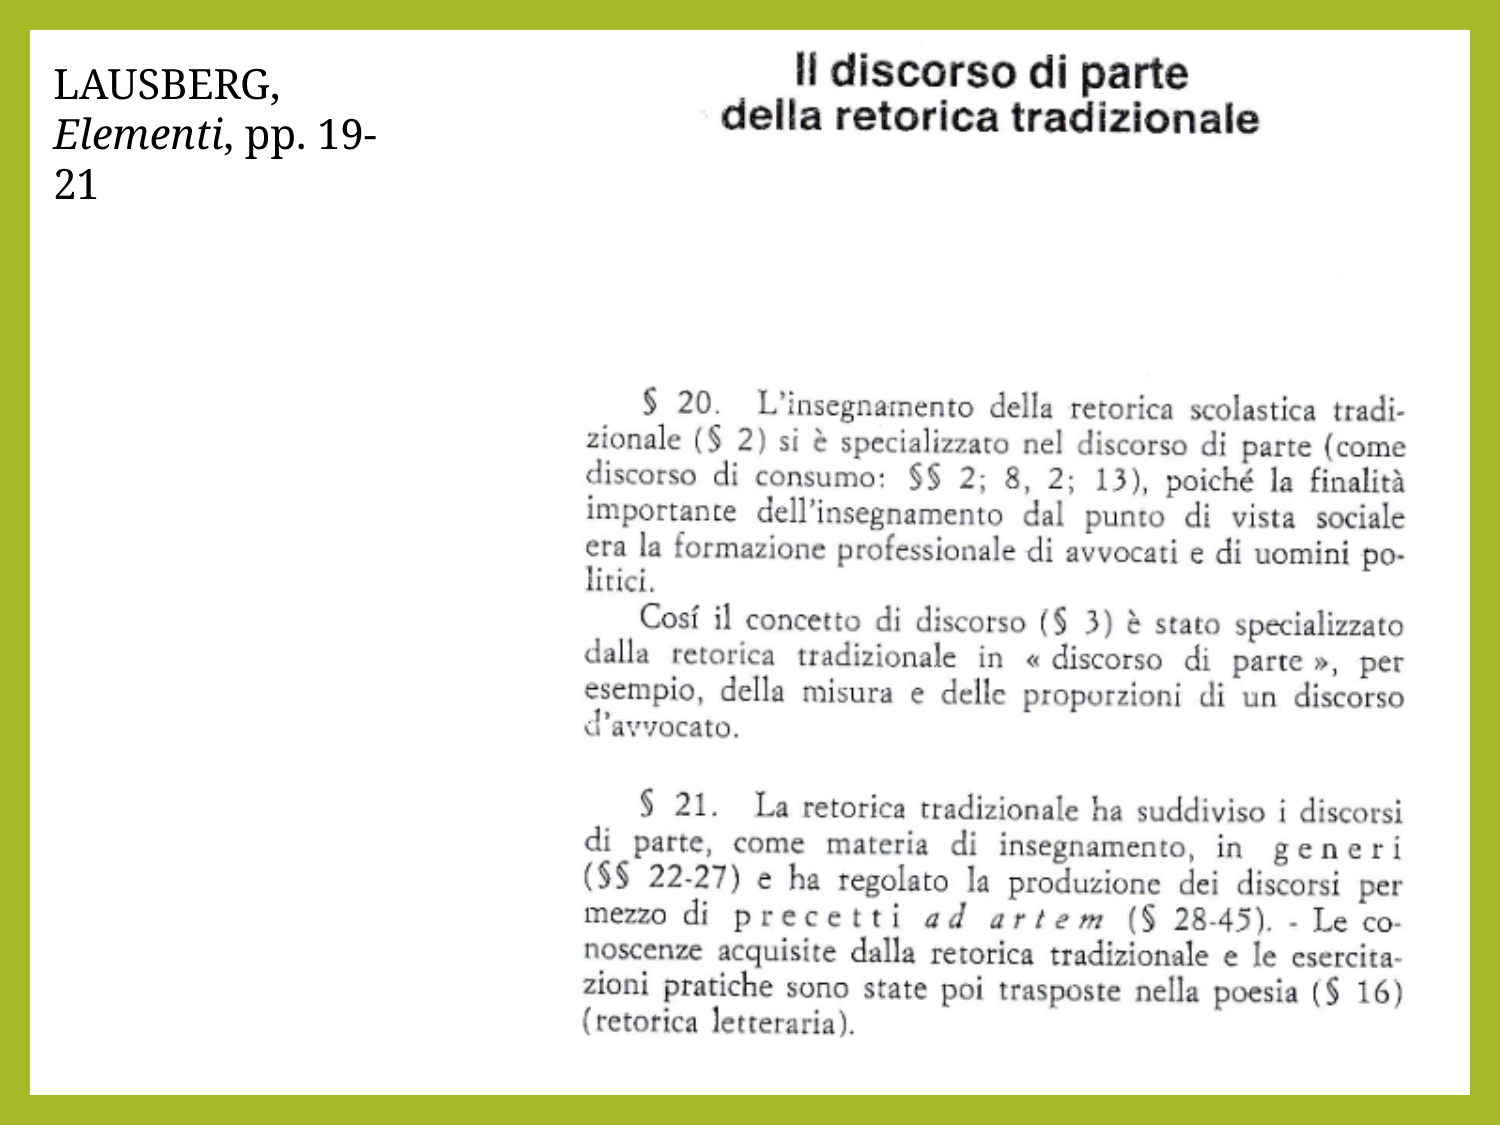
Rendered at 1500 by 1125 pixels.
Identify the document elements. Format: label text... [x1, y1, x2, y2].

picture [480, 42, 1497, 1056]
text_box Lausberg, Elementi, pp. 19-21 [38, 50, 425, 216]
